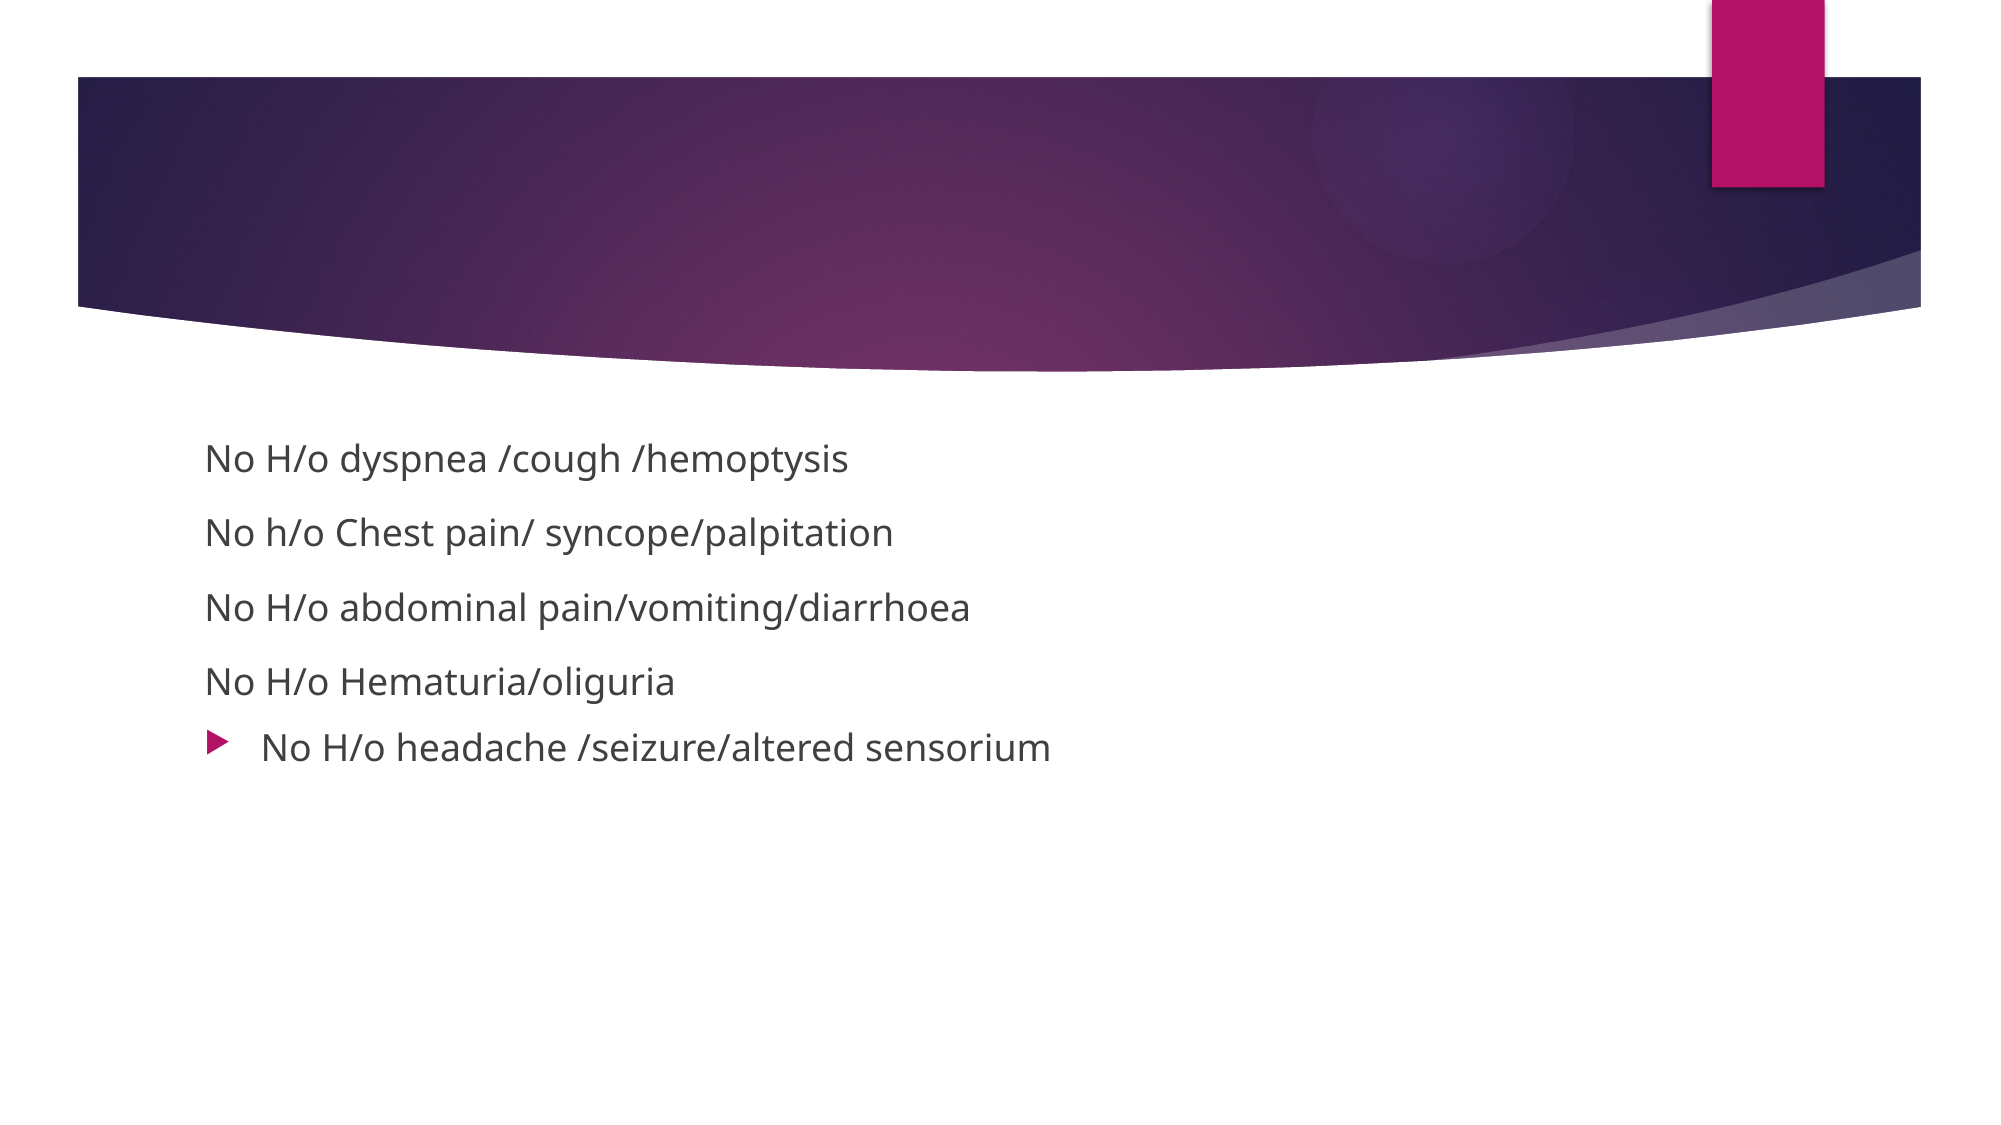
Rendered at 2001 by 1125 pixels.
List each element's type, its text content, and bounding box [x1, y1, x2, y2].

list No H/o dyspnea /cough /hemoptysis No h/o Chest pain/ syncope/palpitation No H/o abdominal pain/vomiting/diarrhoea No H/o Hematuria/oliguria No H/o headache /seizure/altered sensorium [189, 427, 1638, 988]
